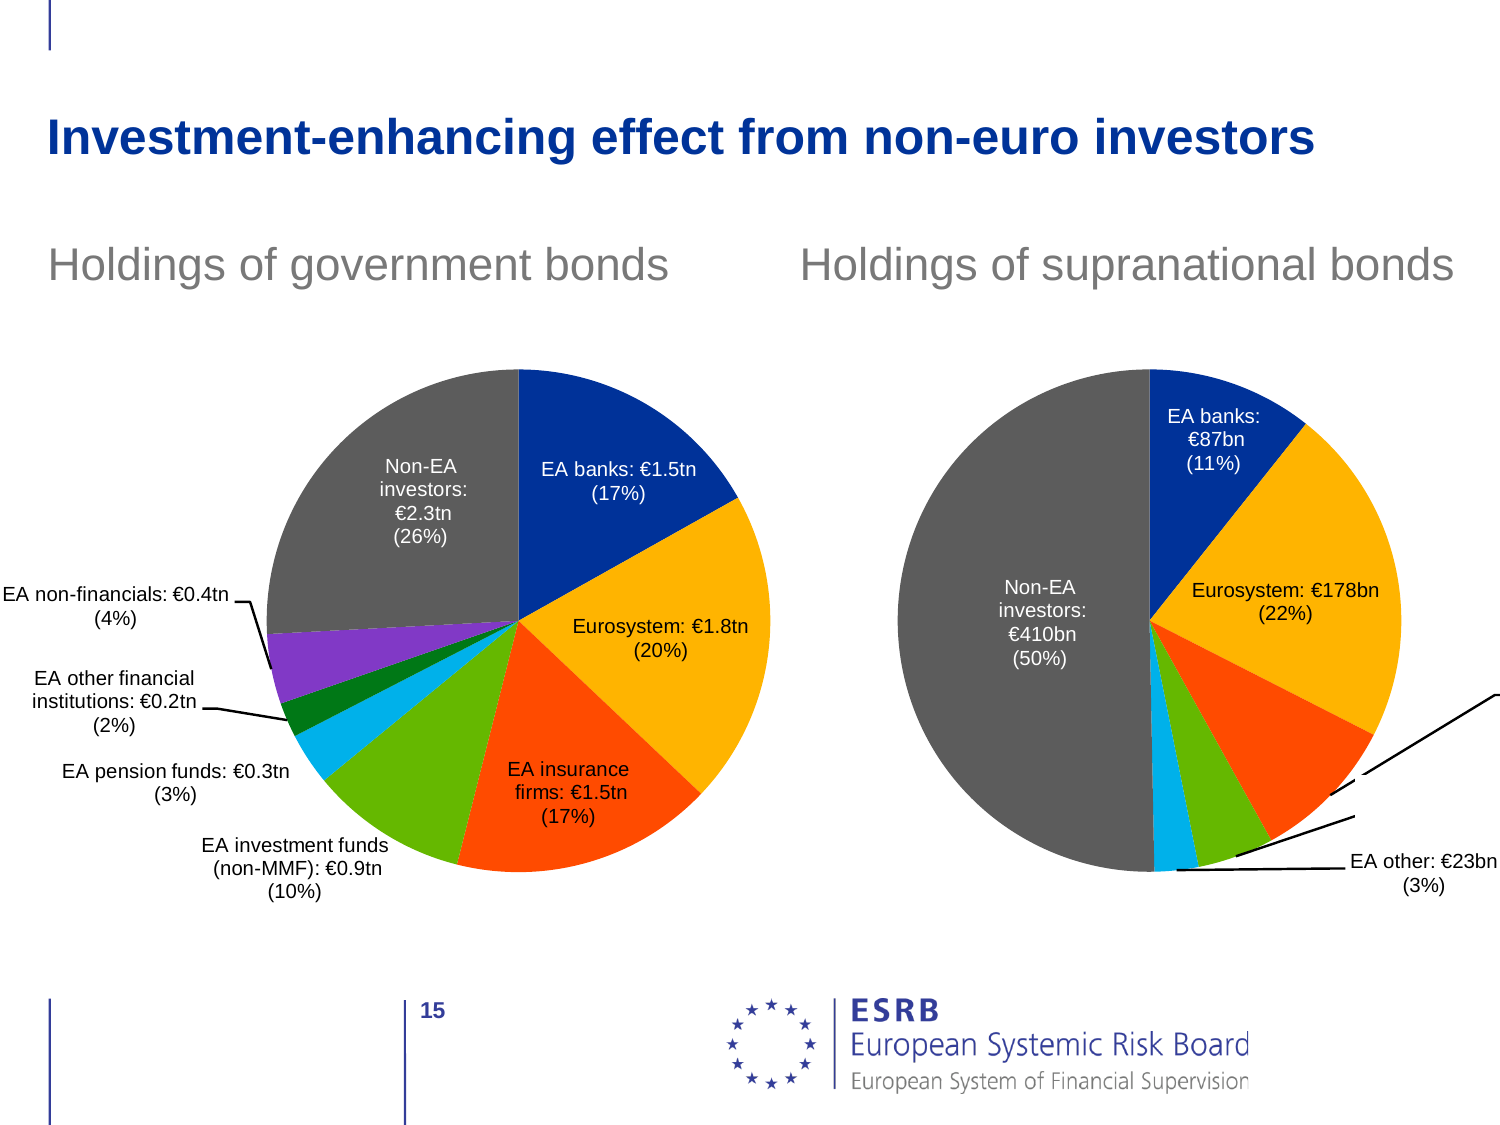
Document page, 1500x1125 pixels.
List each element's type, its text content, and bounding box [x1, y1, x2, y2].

title Investment-enhancing effect from non-euro investors [46, 108, 1457, 212]
picture [726, 998, 1249, 1094]
slide_number 15 [420, 996, 488, 1036]
picture [0, 331, 1500, 910]
text_box Holdings of supranational bonds [767, 234, 1488, 310]
list Holdings of government bonds [44, 234, 674, 310]
